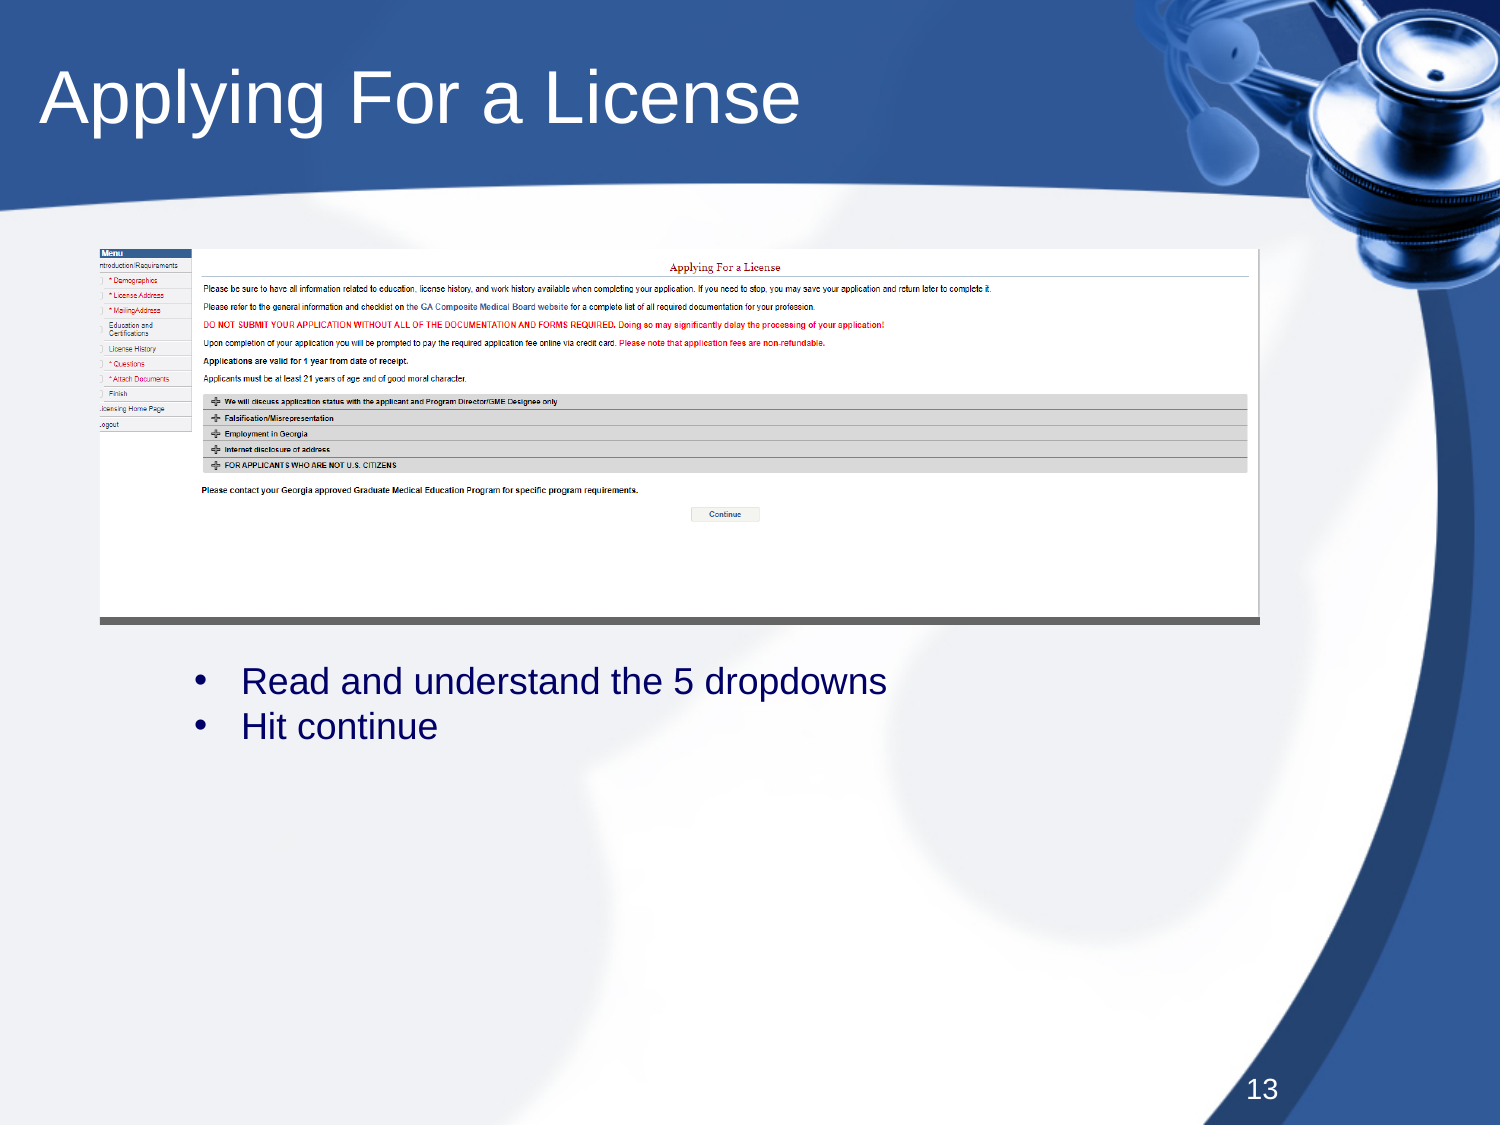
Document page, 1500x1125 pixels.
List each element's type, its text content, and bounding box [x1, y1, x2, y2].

slide_number 13 [937, 1062, 1294, 1101]
text_box Read and understand the 5 dropdowns Hit continue [179, 649, 903, 755]
title Applying For a License [24, 24, 1250, 163]
picture [0, 0, 1500, 1125]
